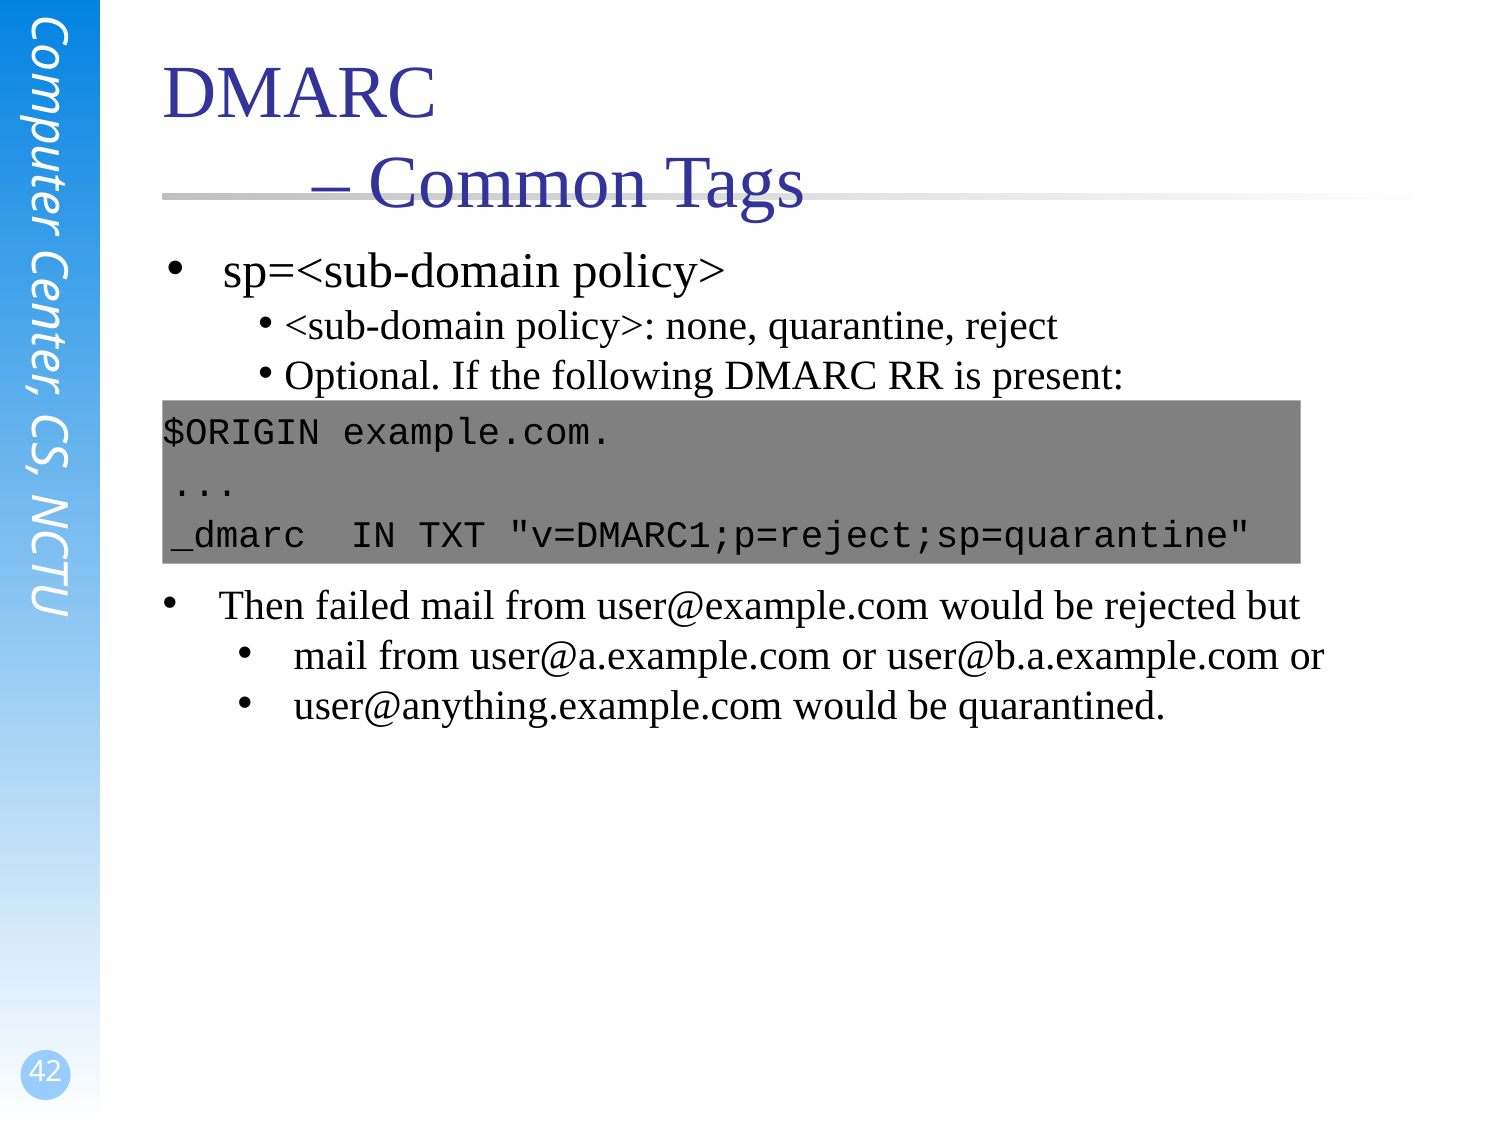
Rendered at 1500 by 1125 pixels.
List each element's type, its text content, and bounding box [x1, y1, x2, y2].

title DMARC – Common Tags [162, 42, 1438, 231]
text_box $ORIGIN example.com. ... _dmarc IN TXT "v=DMARC1;p=reject;sp=quarantine" [162, 400, 1301, 564]
list sp=<sub-domain policy> <sub-domain policy>: none, quarantine, reject Optional. If the following DMARC RR is present: Then failed mail from user@example.com would be rejected but mail from user@a.example.com or user@b.a.example.com or user@anything.example.com would be quarantined. [162, 237, 1438, 1075]
